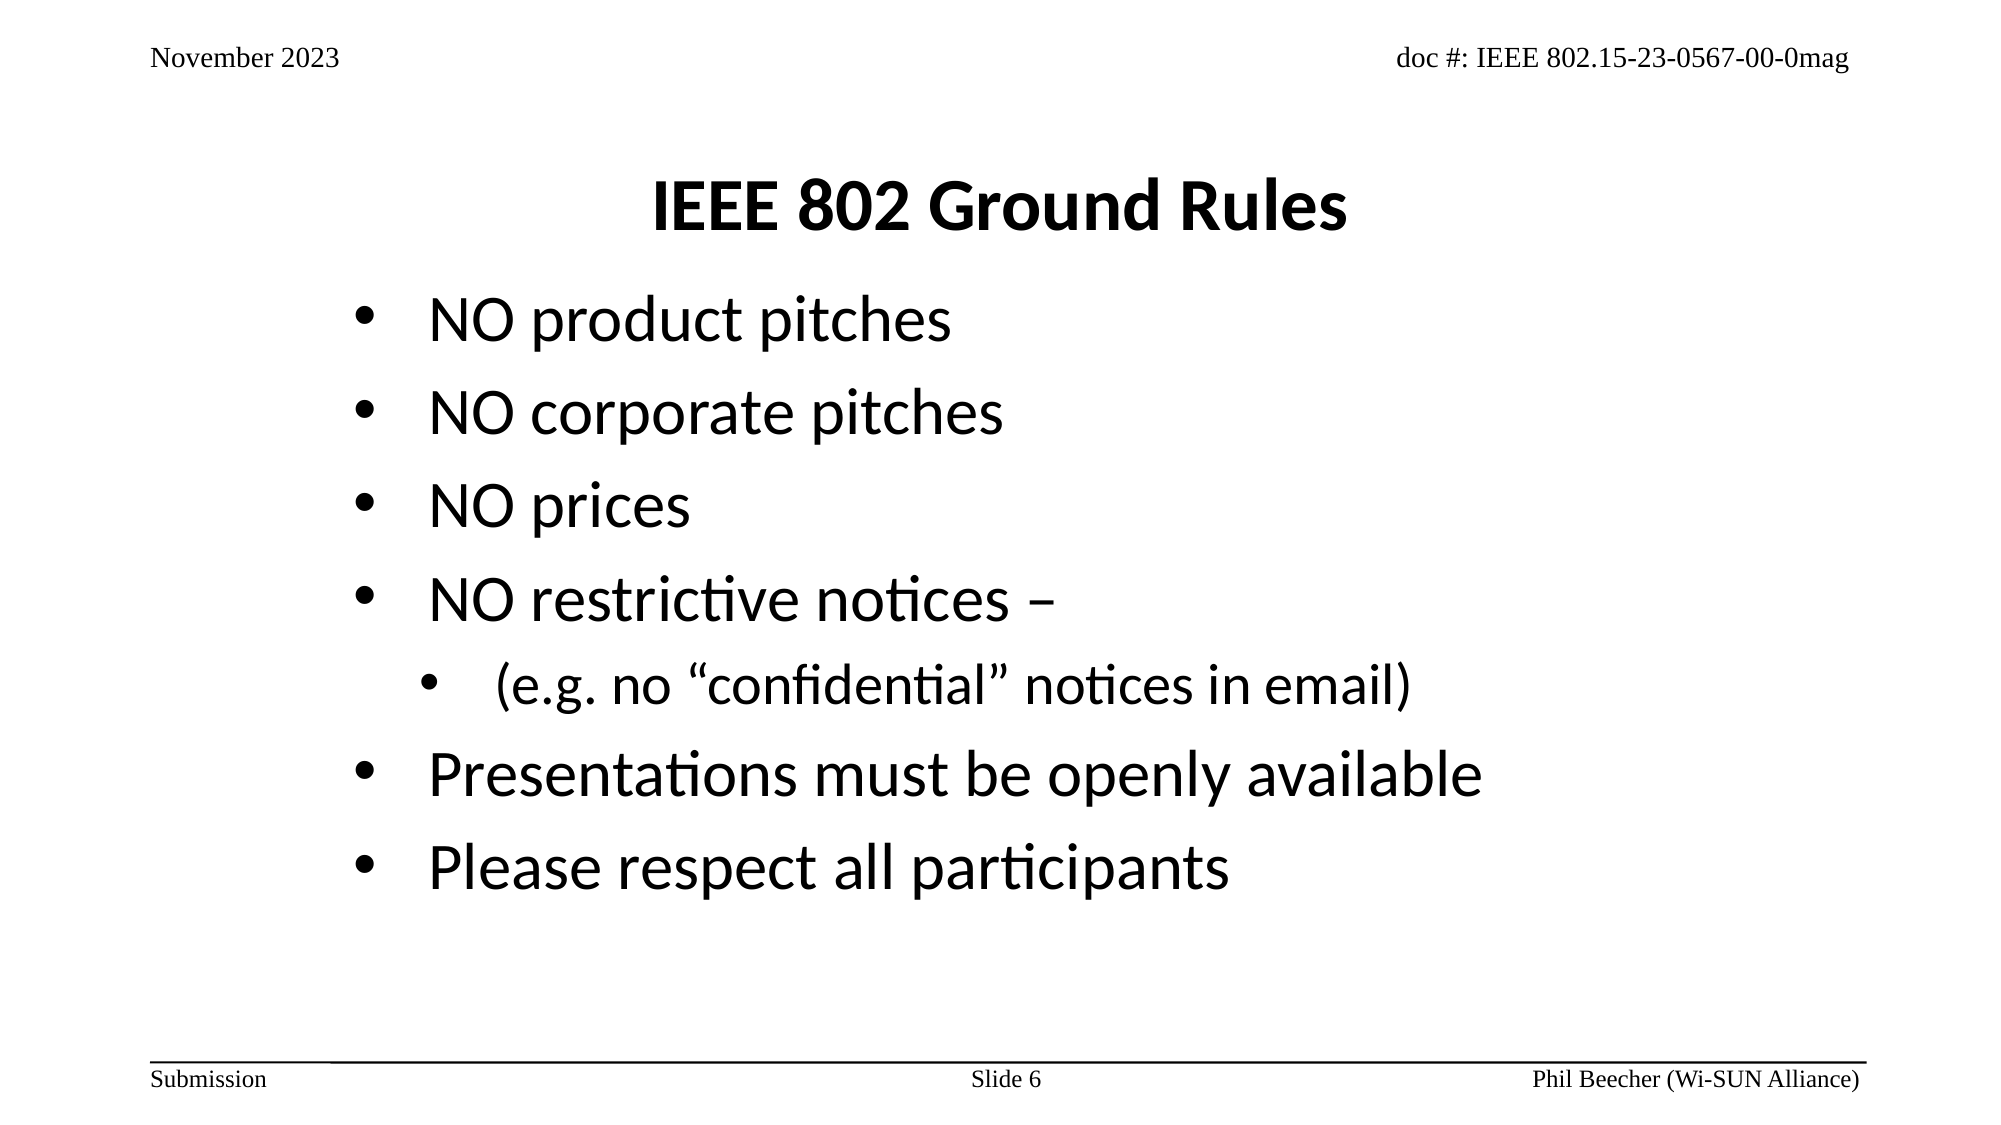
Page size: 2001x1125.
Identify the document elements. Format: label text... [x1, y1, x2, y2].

title IEEE 802 Ground Rules [150, 112, 1850, 288]
list NO product pitches NO corporate pitches NO prices NO restrictive notices – (e.g. no “confidential” notices in email) Presentations must be openly available Please respect all participants [338, 267, 1686, 1024]
slide_number Slide 6 [970, 1061, 1042, 1093]
footer Phil Beecher (Wi-SUN Alliance) [1362, 1062, 1875, 1093]
